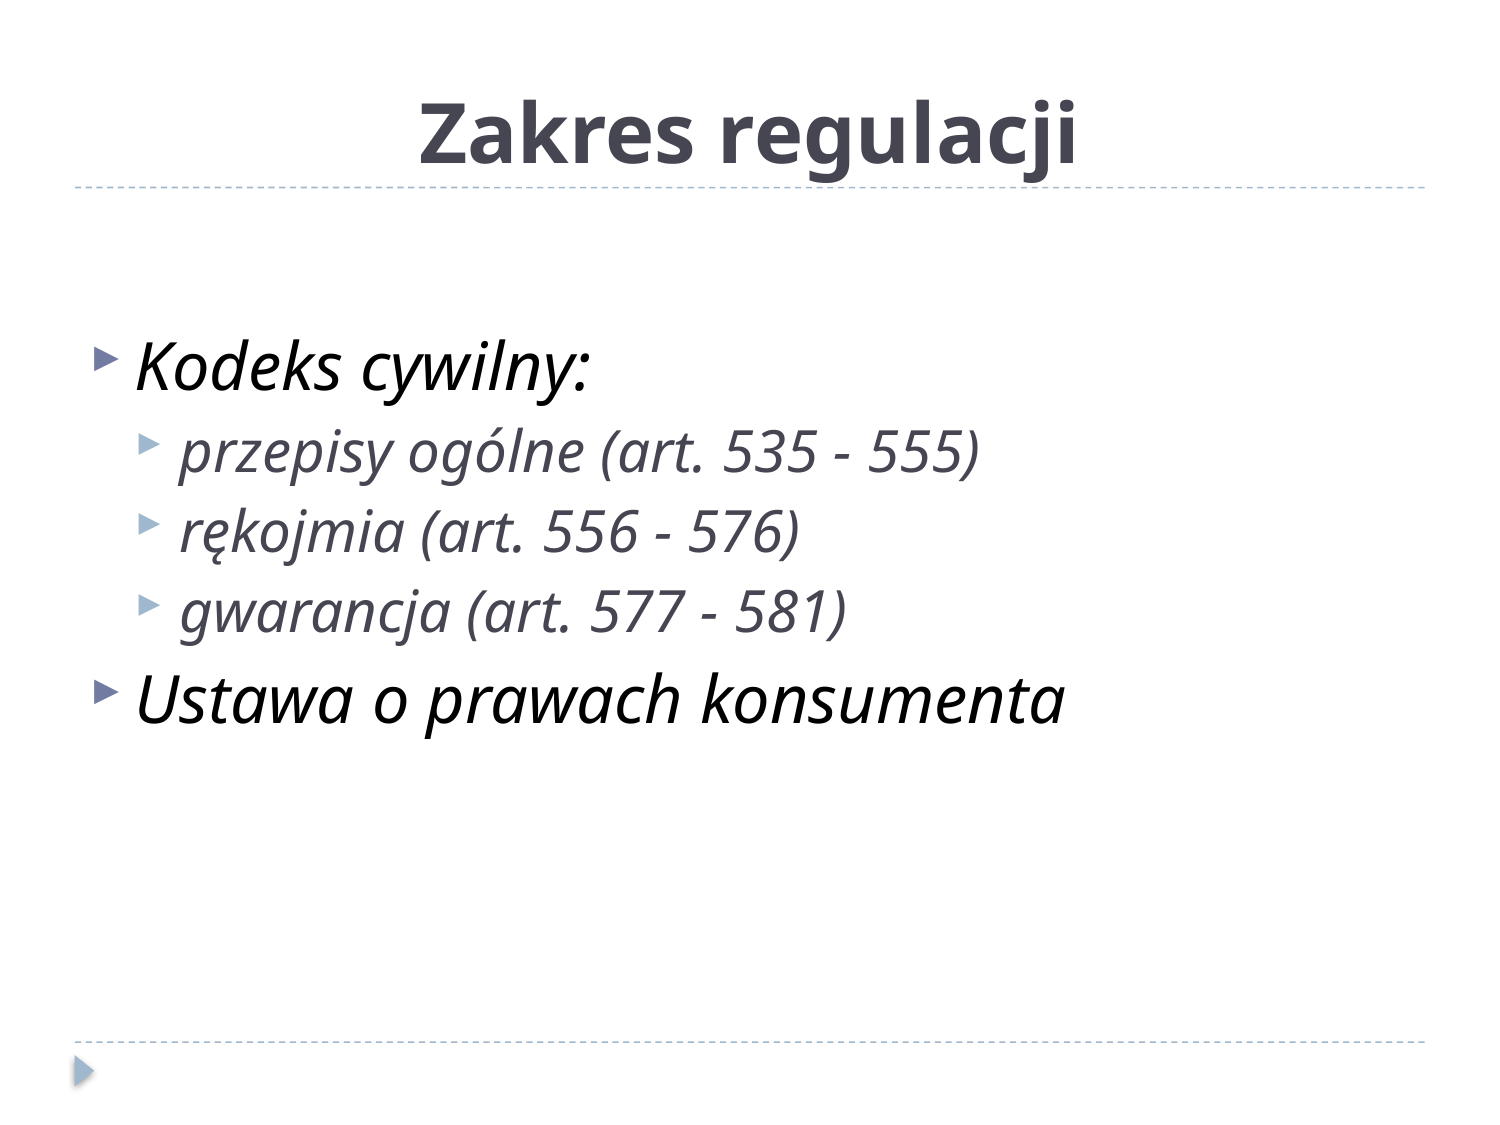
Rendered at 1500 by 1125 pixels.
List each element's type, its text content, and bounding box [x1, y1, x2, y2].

list Kodeks cywilny: przepisy ogólne (art. 535 - 555) rękojmia (art. 556 - 576) gwarancja (art. 577 - 581) Ustawa o prawach konsumenta [75, 316, 1425, 1010]
title Zakres regulacji [75, 24, 1425, 188]
